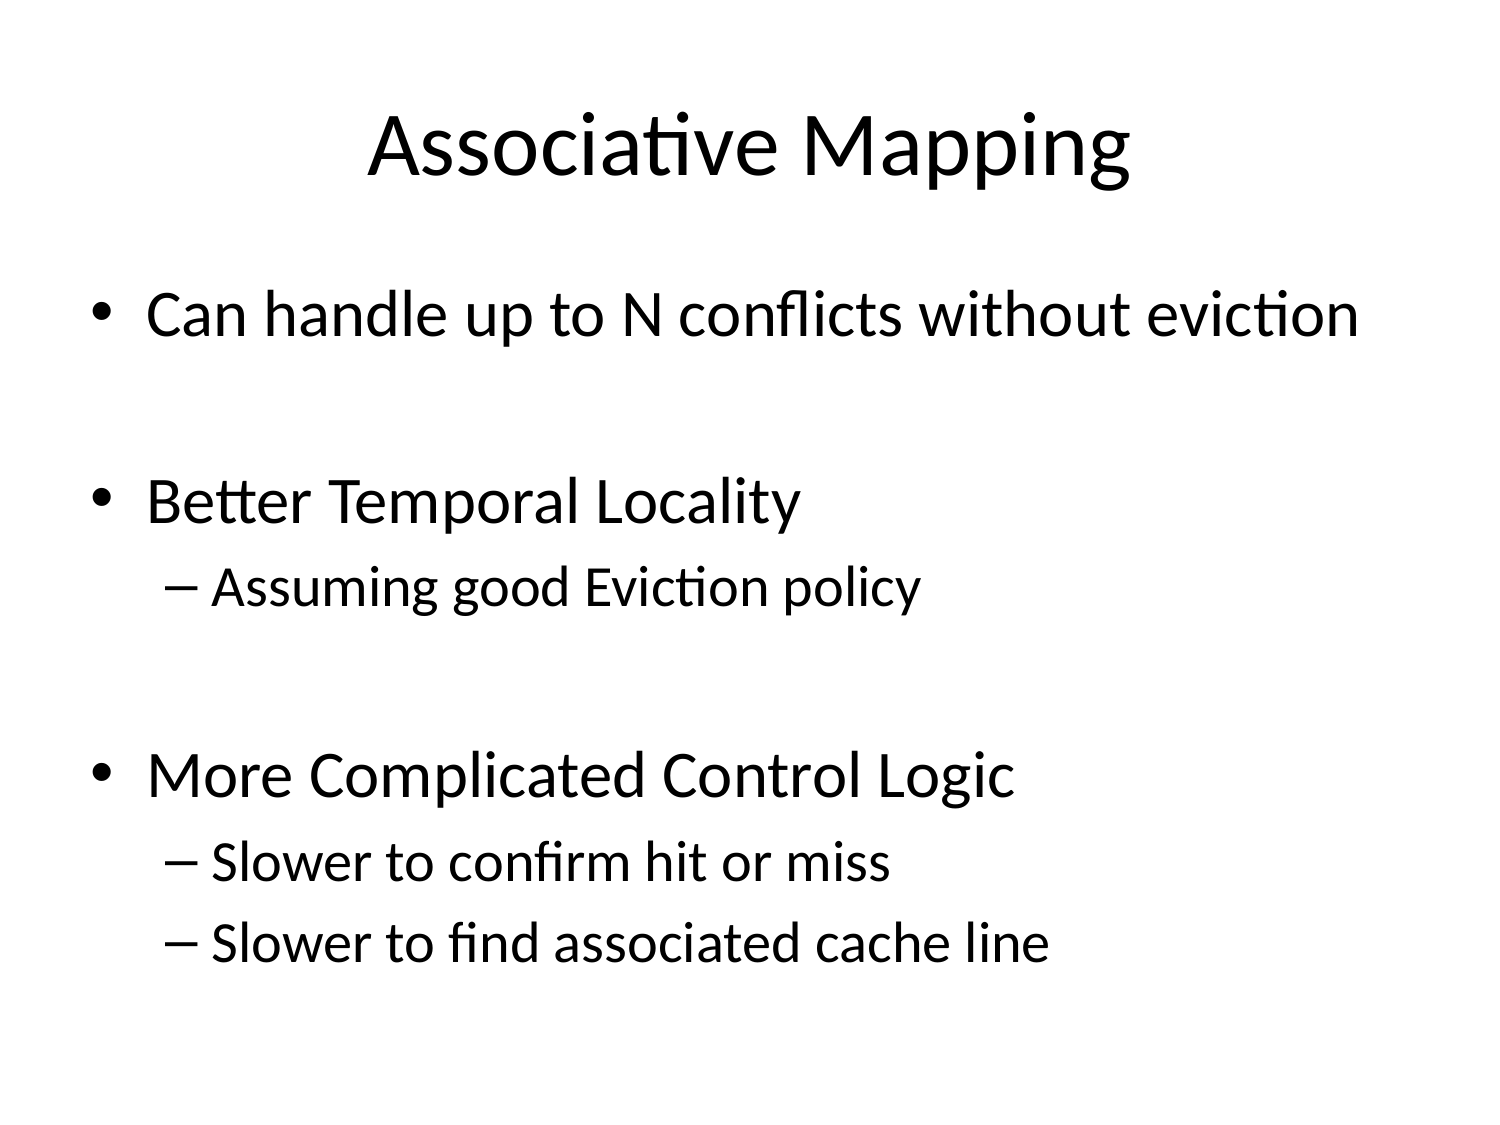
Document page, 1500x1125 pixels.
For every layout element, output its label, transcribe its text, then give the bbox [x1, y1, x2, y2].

title Associative Mapping [75, 45, 1425, 233]
list Can handle up to N conflicts without eviction Better Temporal Locality Assuming good Eviction policy More Complicated Control Logic Slower to confirm hit or miss Slower to find associated cache line [75, 262, 1425, 1005]
